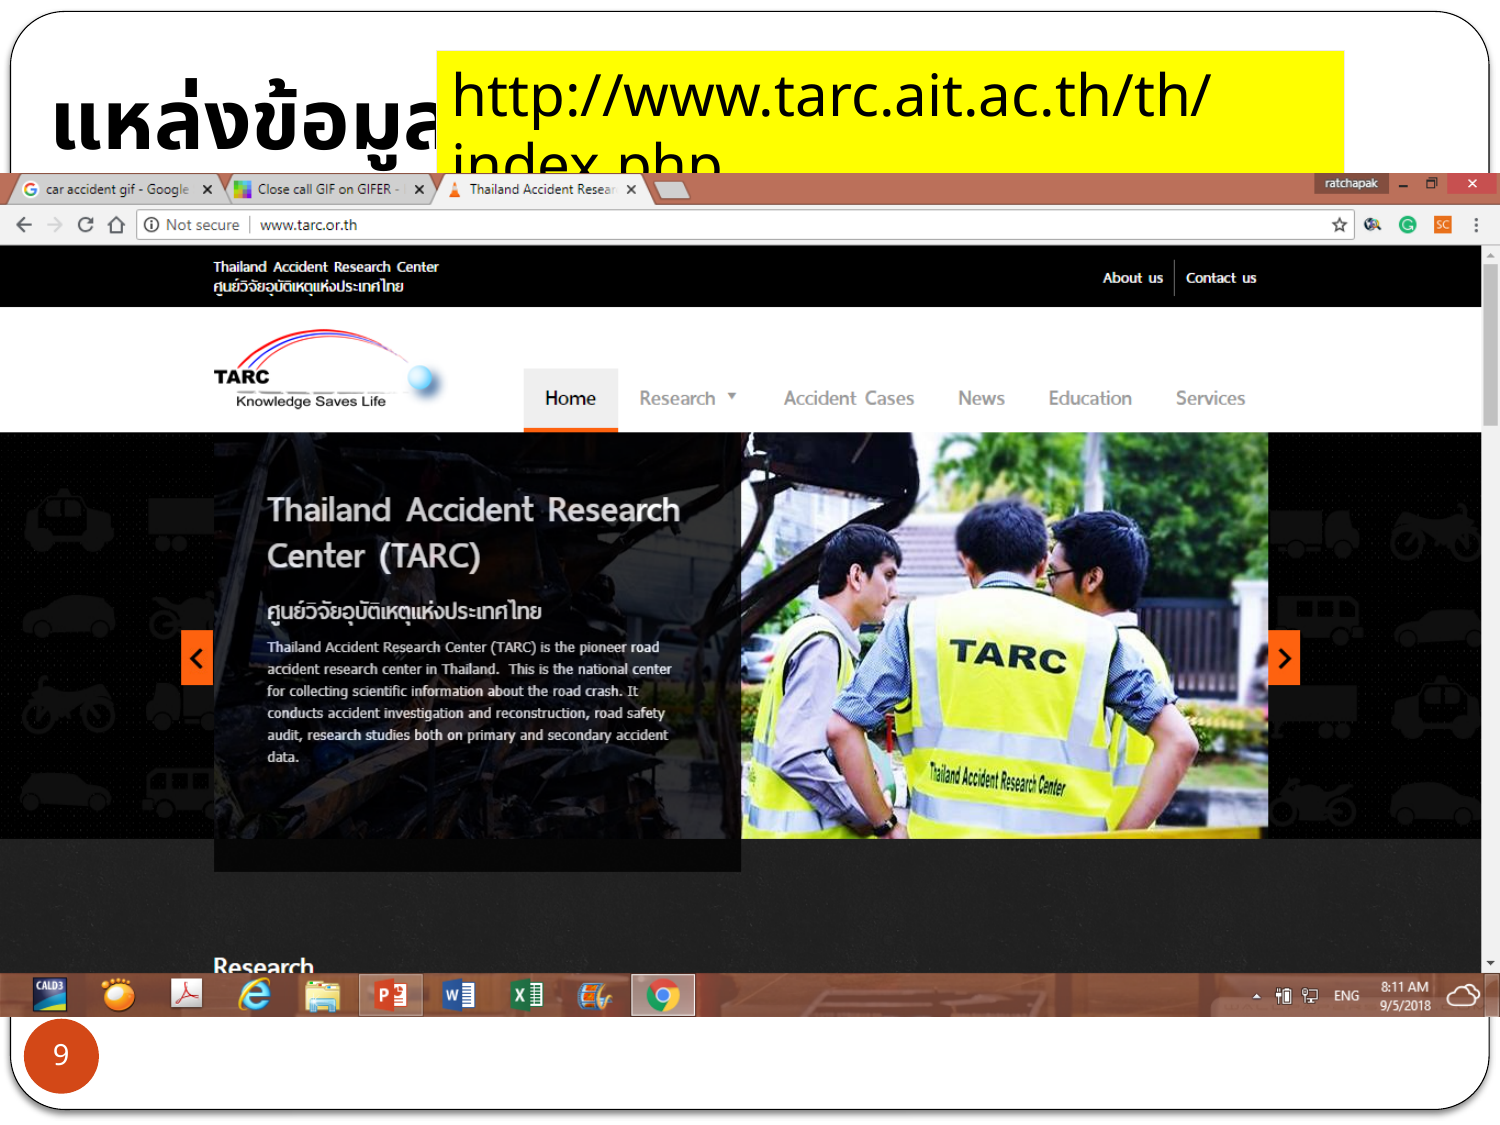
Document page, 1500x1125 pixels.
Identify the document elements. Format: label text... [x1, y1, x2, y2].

slide_number 9 [23, 1025, 99, 1094]
text_box http://www.tarc.ait.ac.th/th/index.php [436, 50, 1345, 172]
title แหล่งข้อมูล [34, 0, 1310, 172]
picture [0, 173, 1500, 1017]
